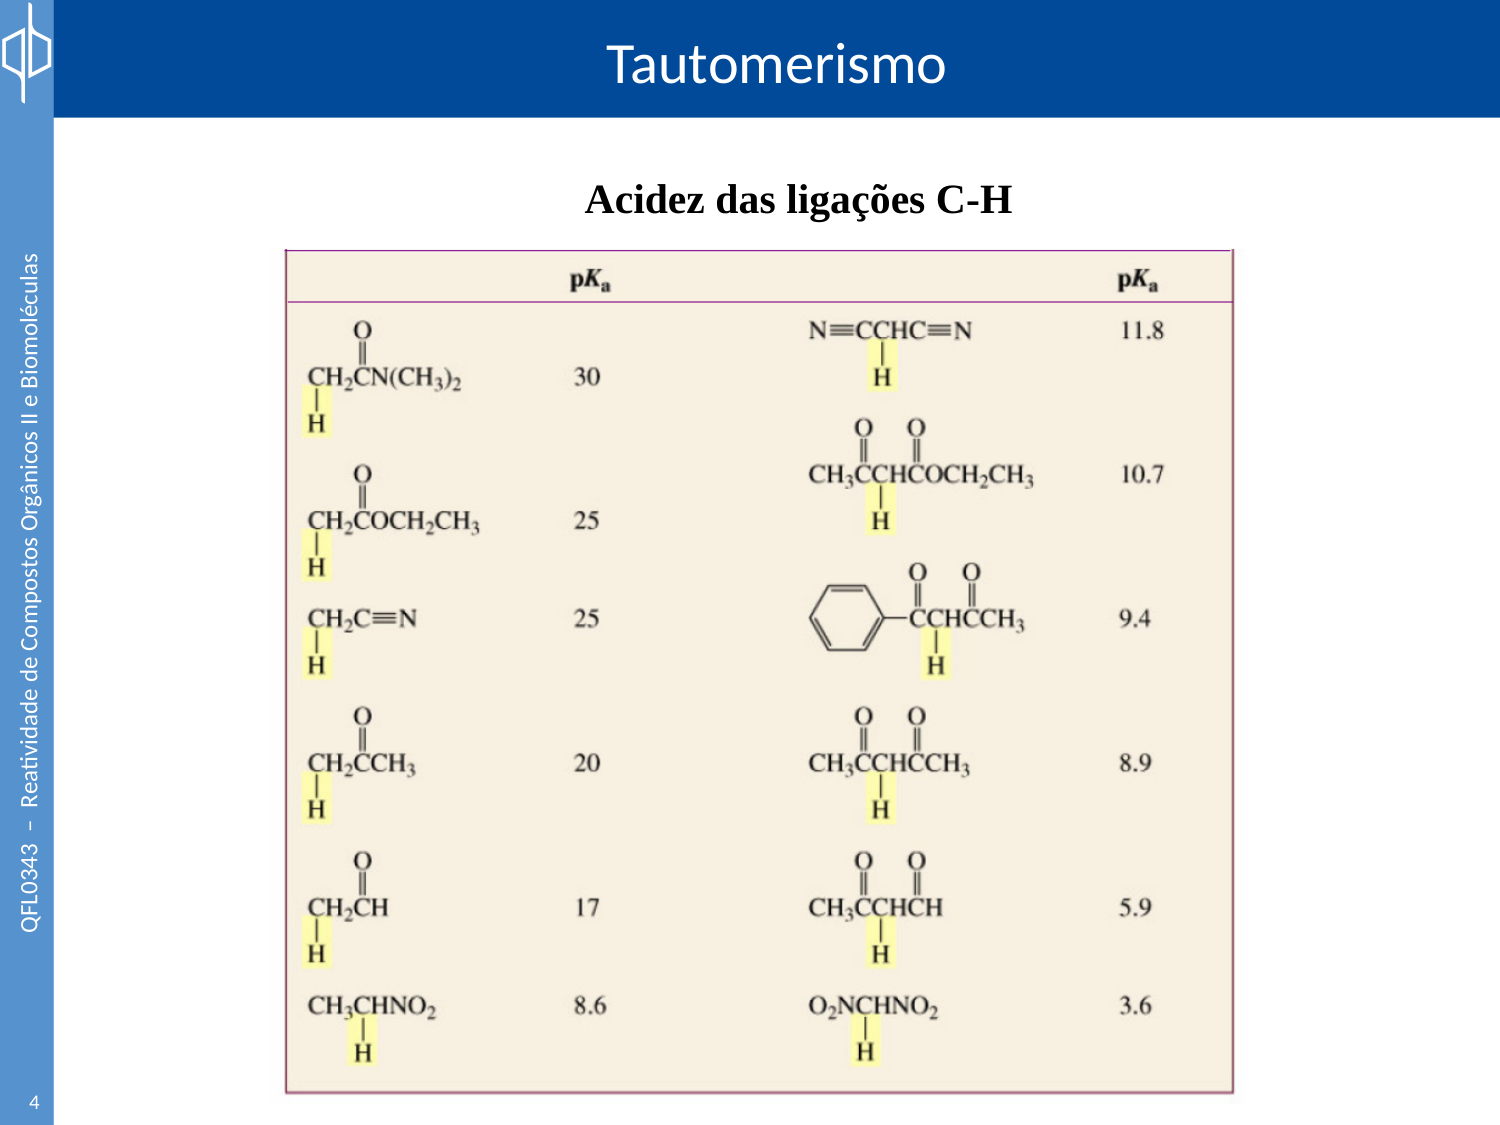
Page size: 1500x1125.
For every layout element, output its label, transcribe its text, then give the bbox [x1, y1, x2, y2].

picture [0, 0, 1500, 1125]
slide_number 4 [0, 1081, 55, 1121]
text_box Acidez das ligações C-H [569, 164, 931, 238]
title Tautomerismo [54, 0, 1500, 120]
